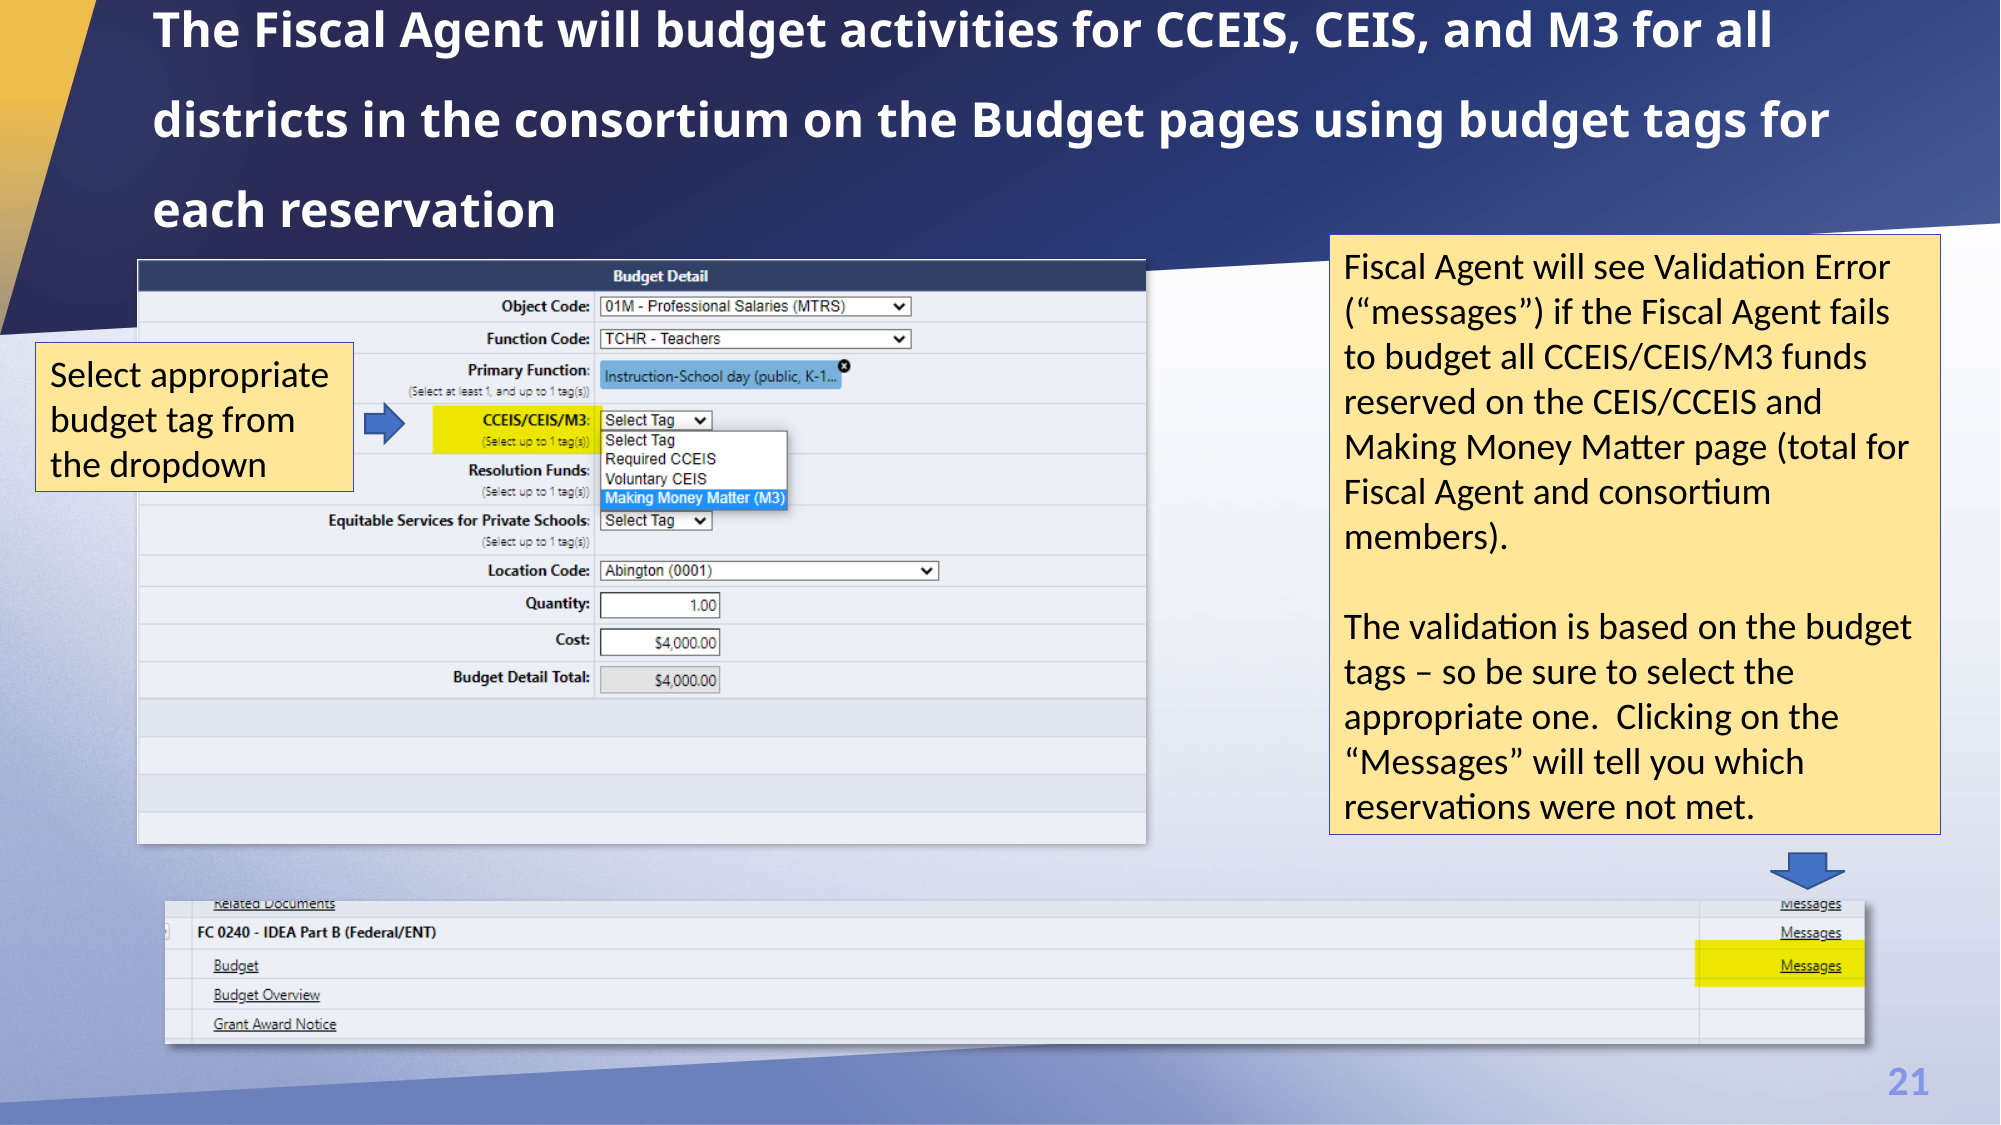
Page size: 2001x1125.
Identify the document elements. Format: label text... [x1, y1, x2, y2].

text_box Fiscal Agent will see Validation Error (“messages”) if the Fiscal Agent fails to budget all CCEIS/CEIS/M3 funds reserved on the CEIS/CCEIS and Making Money Matter page (total for Fiscal Agent and consortium members). The validation is based on the budget tags – so be sure to select the appropriate one. Clicking on the “Messages” will tell you which reservations were not met. [1329, 234, 1941, 835]
title The Fiscal Agent will budget activities for CCEIS, CEIS, and M3 for all districts in the consortium on the Budget pages using budget tags for each reservation [137, 59, 1926, 231]
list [165, 901, 1891, 1044]
text_box [1770, 852, 1846, 890]
picture [0, 0, 2000, 1125]
text_box Select appropriate budget tag from the dropdown [35, 342, 137, 492]
